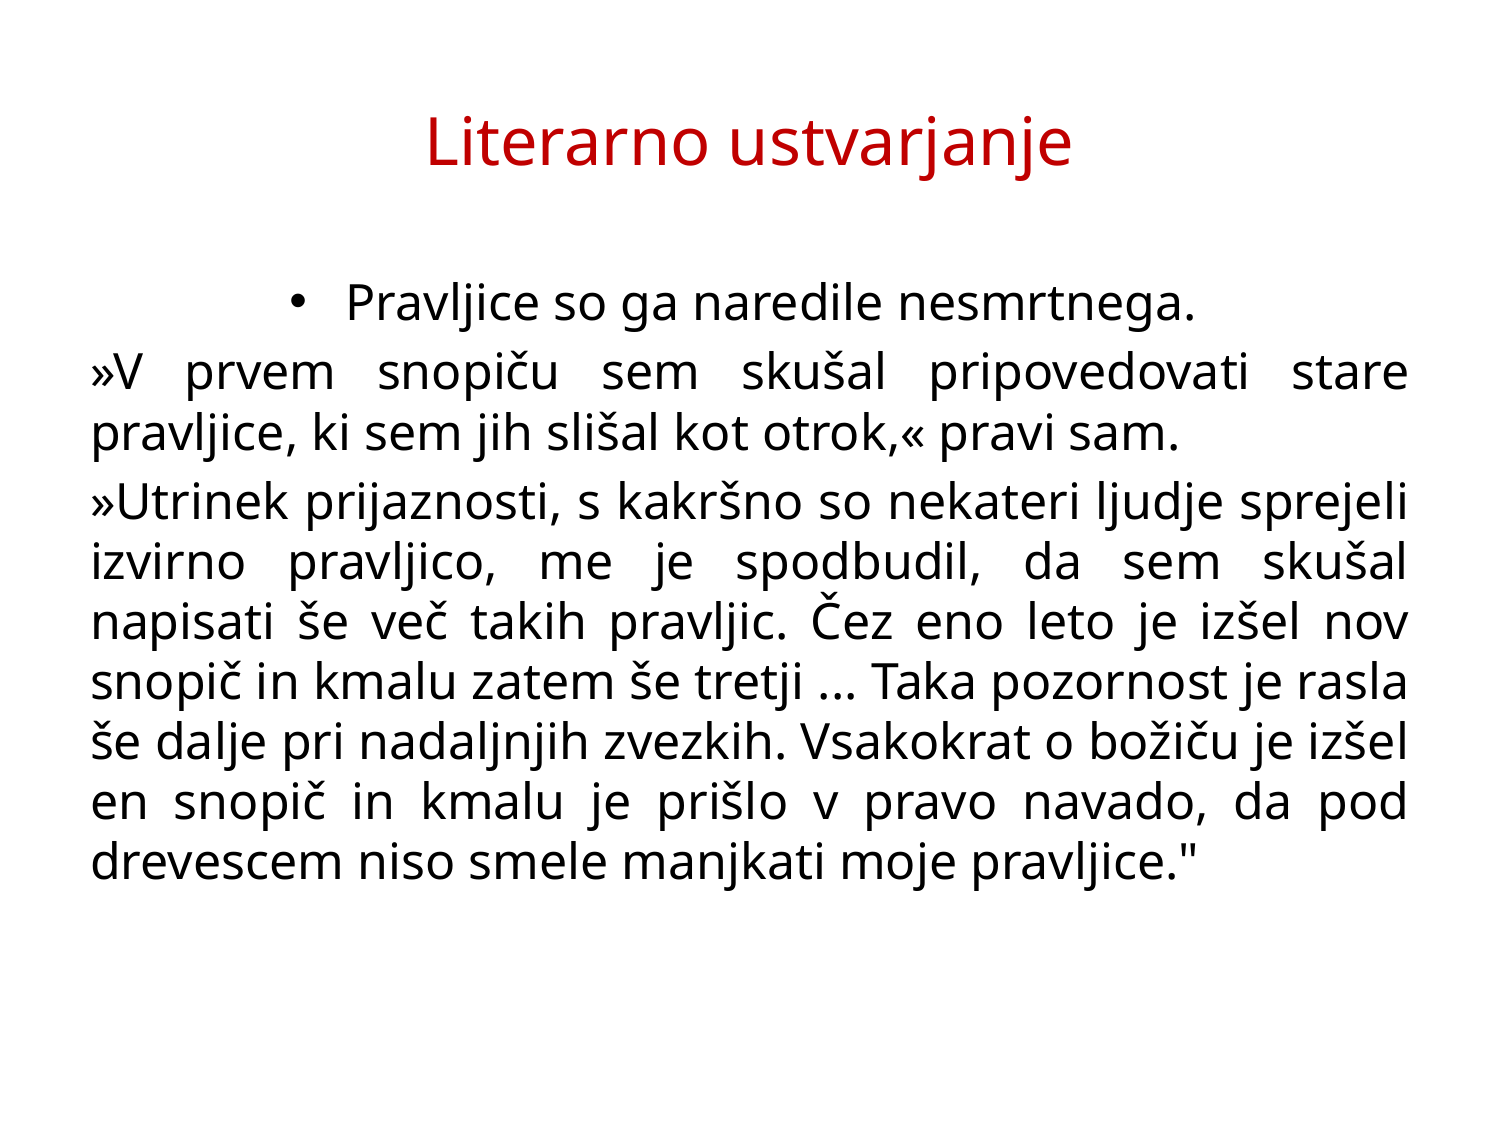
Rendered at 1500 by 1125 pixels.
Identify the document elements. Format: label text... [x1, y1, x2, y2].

title Literarno ustvarjanje [75, 45, 1425, 233]
list Pravljice so ga naredile nesmrtnega. »V prvem snopiču sem skušal pripovedovati stare pravljice, ki sem jih slišal kot otrok,« pravi sam. »Utrinek prijaznosti, s kakršno so nekateri ljudje sprejeli izvirno pravljico, me je spodbudil, da sem skušal napisati še več takih pravljic. Čez eno leto je izšel nov snopič in kmalu zatem še tretji ... Taka pozornost je rasla še dalje pri nadaljnjih zvezkih. Vsakokrat o božiču je izšel en snopič in kmalu je prišlo v pravo navado, da pod drevescem niso smele manjkati moje pravljice." [75, 262, 1425, 1005]
